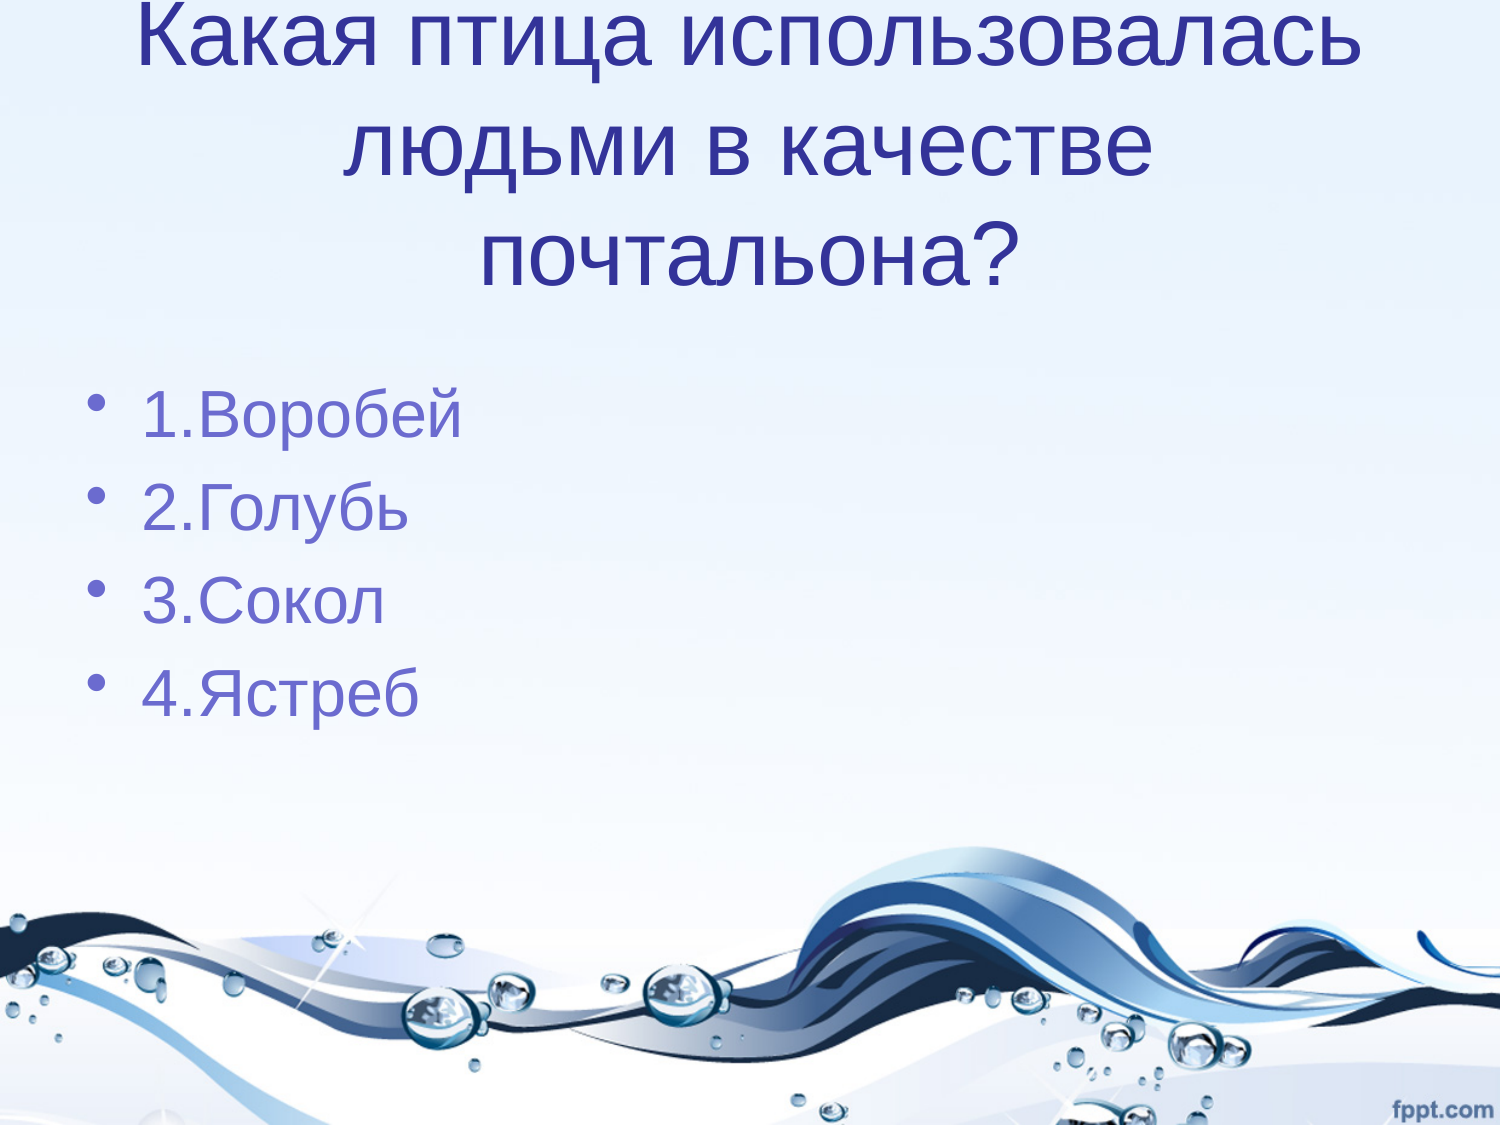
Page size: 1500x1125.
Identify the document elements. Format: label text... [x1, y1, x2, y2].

list 1.Воробей 2.Голубь 3.Сокол 4.Ястреб [70, 269, 1421, 1013]
title Какая птица использовалась людьми в качестве почтальона? [74, 44, 1426, 233]
picture [0, 0, 1500, 1125]
